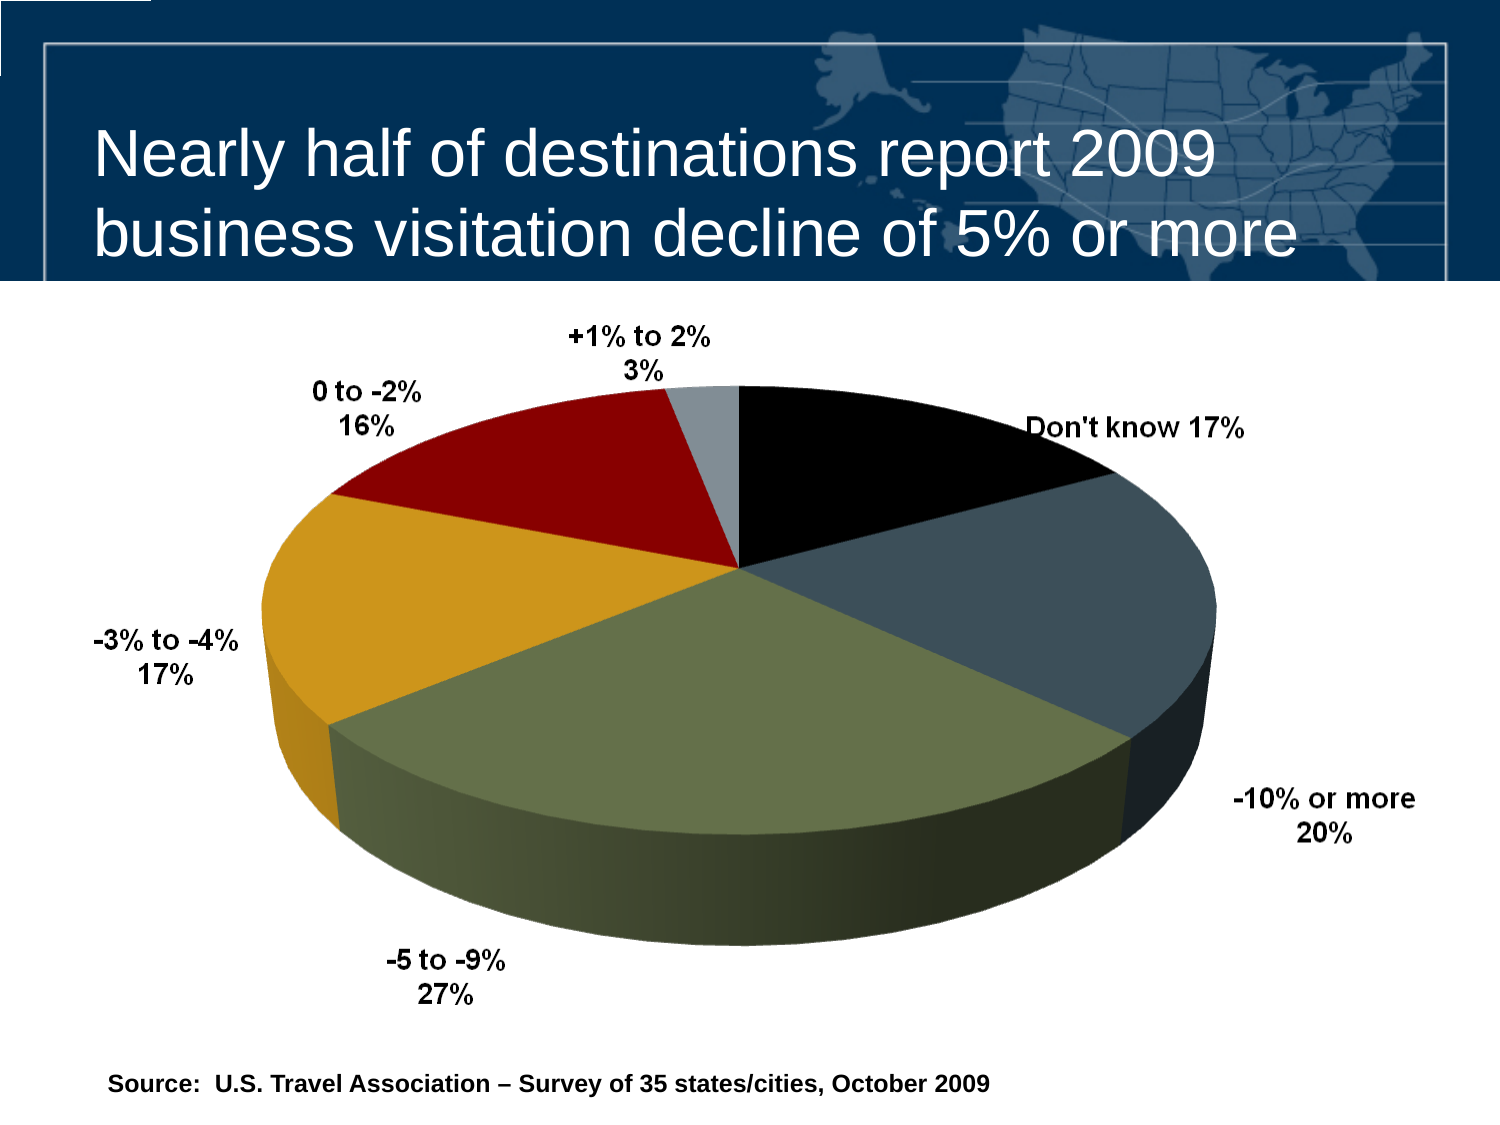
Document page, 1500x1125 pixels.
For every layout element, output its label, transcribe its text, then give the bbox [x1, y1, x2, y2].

title Nearly half of destinations report 2009 business visitation decline of 5% or more [77, 89, 1452, 278]
picture [0, 0, 1500, 281]
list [40, 316, 1424, 1022]
text_box Source: U.S. Travel Association – Survey of 35 states/cities, October 2009 [92, 1059, 1224, 1105]
